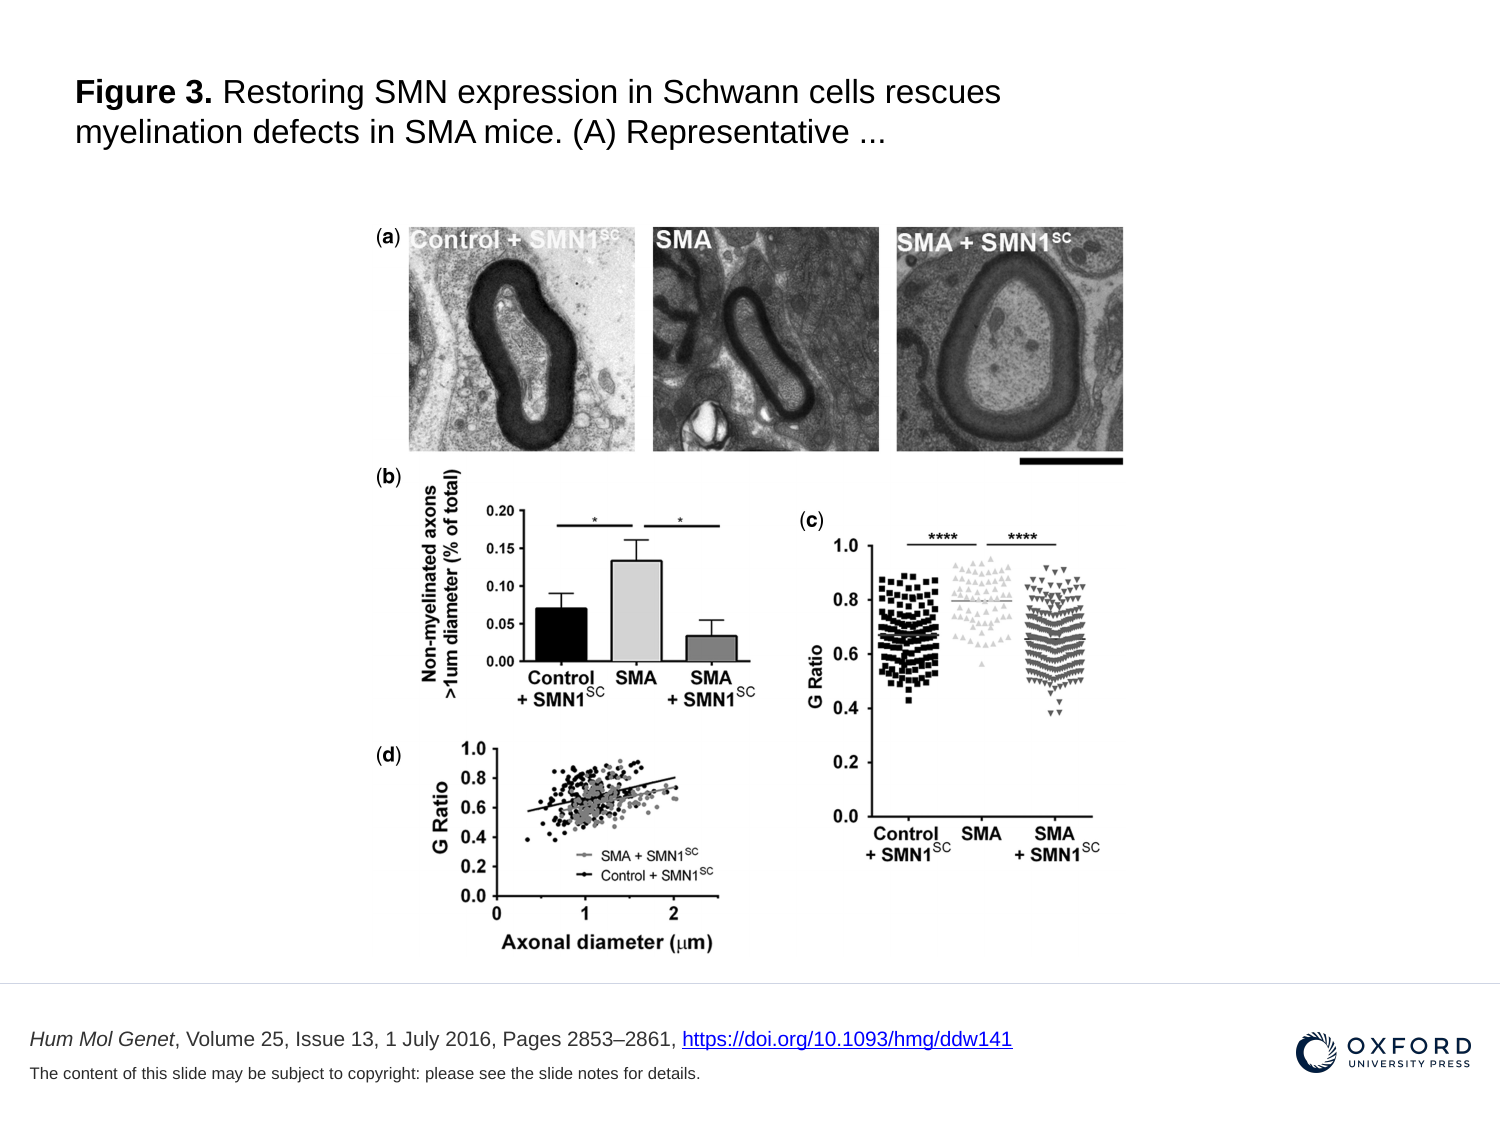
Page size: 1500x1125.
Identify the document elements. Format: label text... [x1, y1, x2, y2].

title Figure 3. Restoring SMN expression in Schwann cells rescues myelination defects in SMA mice. (A) Representative ... [75, 69, 1078, 171]
footer Hum Mol Genet, Volume 25, Issue 13, 1 July 2016, Pages 2853–2861, https://doi.org/10.1093/hmg/ddw141 The content of this slide may be subject to copyright: please see the slide notes for details. [0, 983, 1260, 1125]
picture [372, 224, 1126, 957]
picture [1296, 1032, 1471, 1073]
